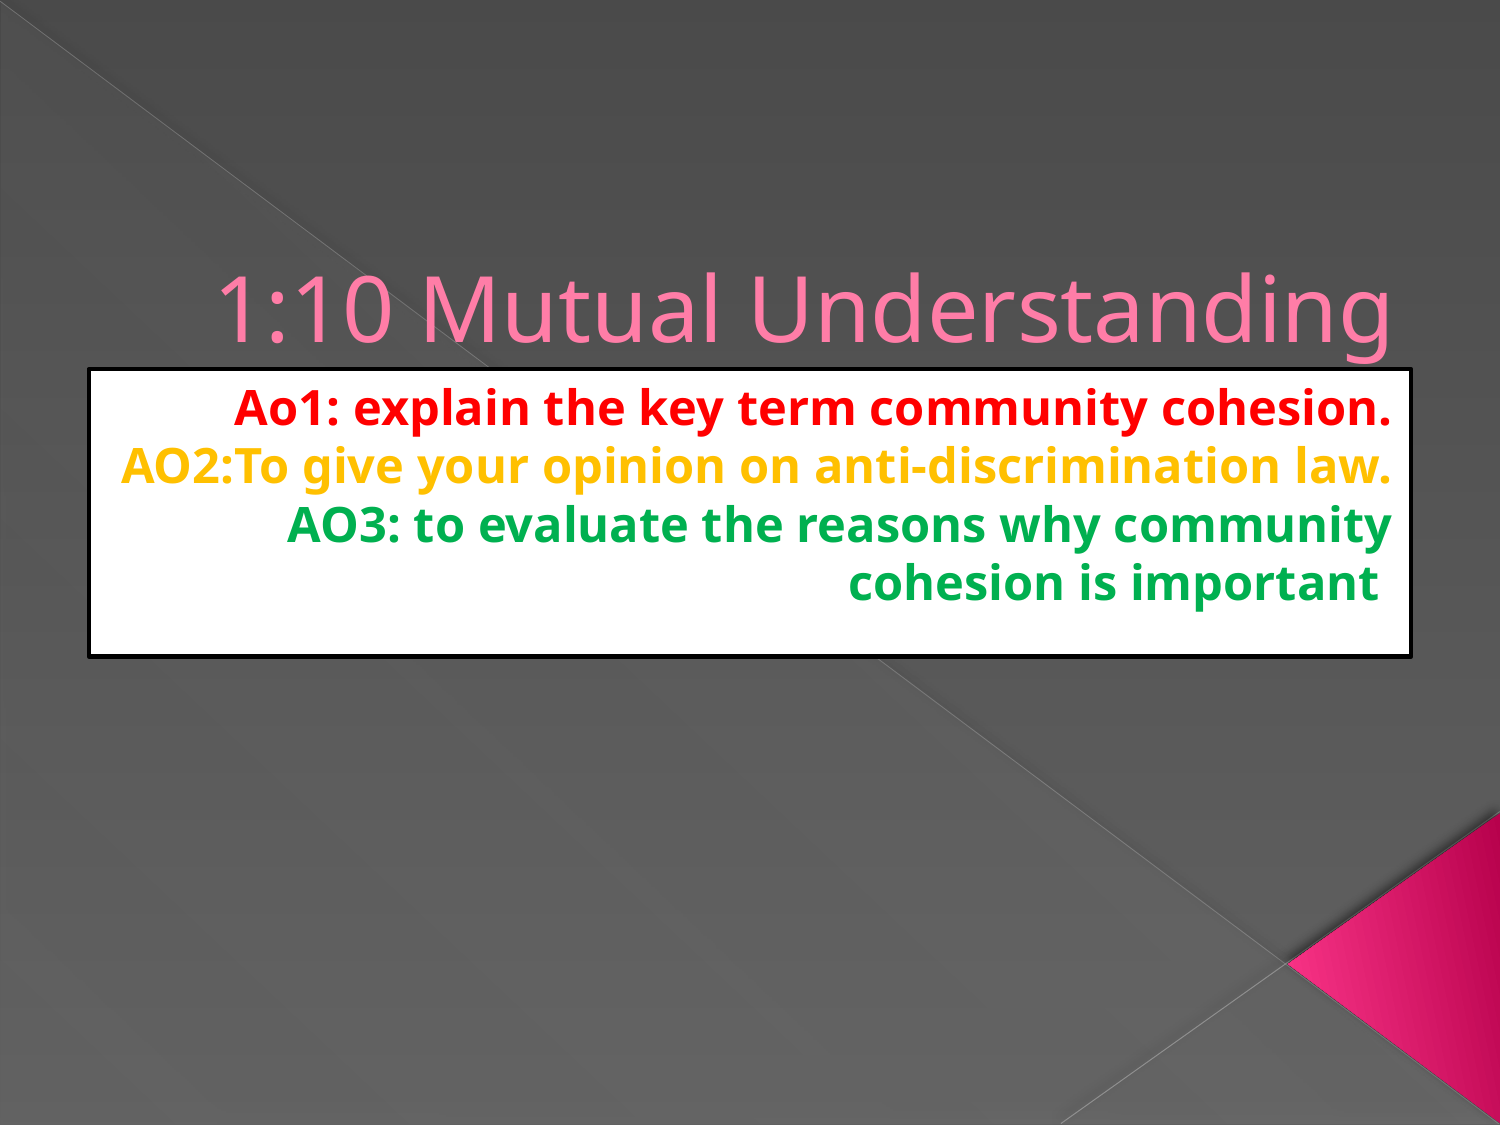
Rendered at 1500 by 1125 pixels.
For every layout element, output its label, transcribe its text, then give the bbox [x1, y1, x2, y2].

subtitle Ao1: explain the key term community cohesion. AO2:To give your opinion on anti-discrimination law. AO3: to evaluate the reasons why community cohesion is important [87, 367, 1413, 659]
title 1:10 Mutual Understanding [88, 127, 1412, 367]
